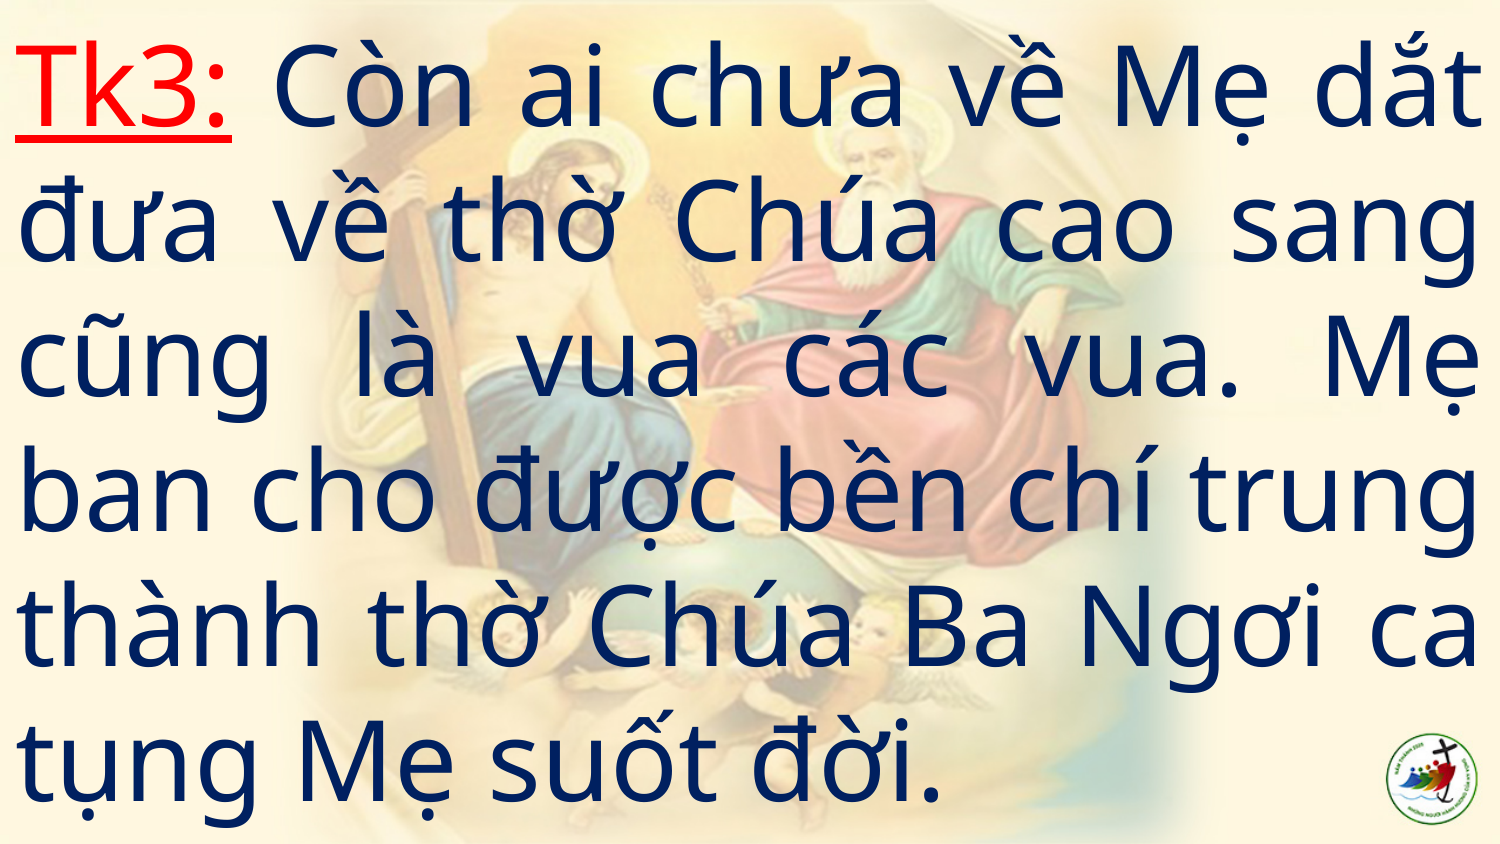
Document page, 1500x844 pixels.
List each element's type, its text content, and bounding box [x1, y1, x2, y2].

title Tk3: Còn ai chưa về Mẹ dắt đưa về thờ Chúa cao sang cũng là vua các vua. Mẹ ban cho được bền chí trung thành thờ Chúa Ba Ngơi ca tụng Mẹ suốt đời. [0, 0, 1500, 841]
